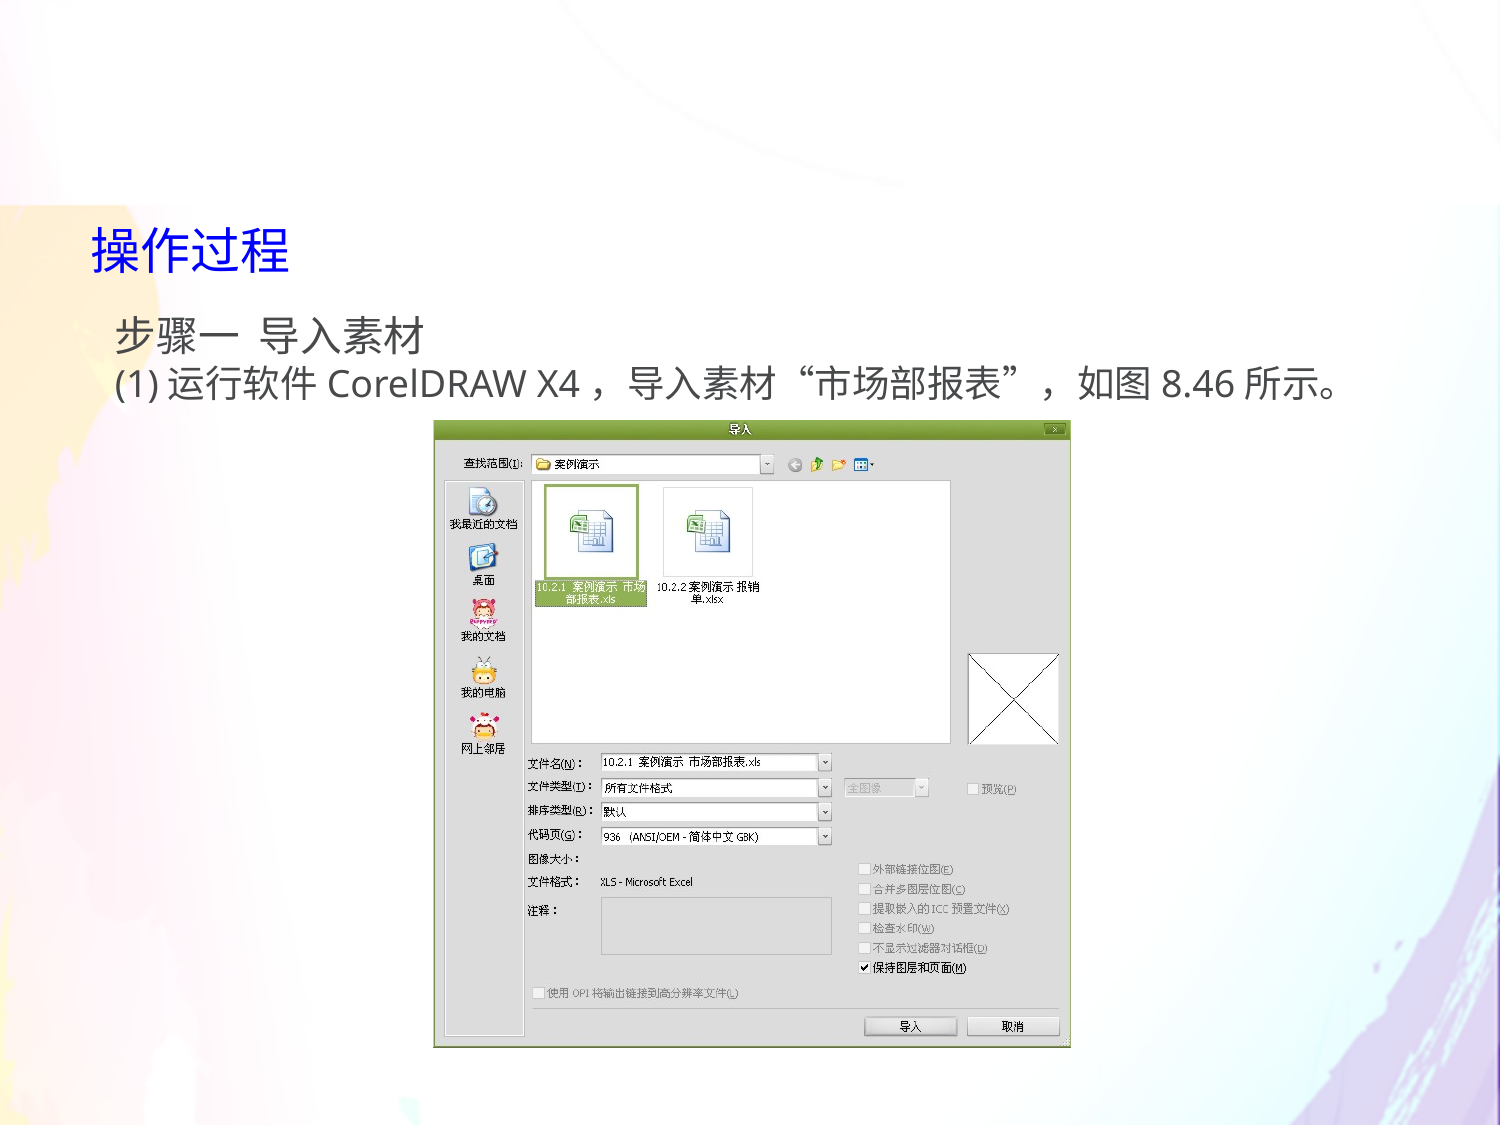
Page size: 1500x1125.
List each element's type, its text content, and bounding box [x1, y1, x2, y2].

title 操作过程 [75, 184, 1425, 373]
text_box 步骤一 导入素材 (1)运行软件CorelDRAW X4，导入素材“市场部报表”，如图8.46所示。 [100, 302, 1436, 413]
picture [0, 0, 1500, 1125]
